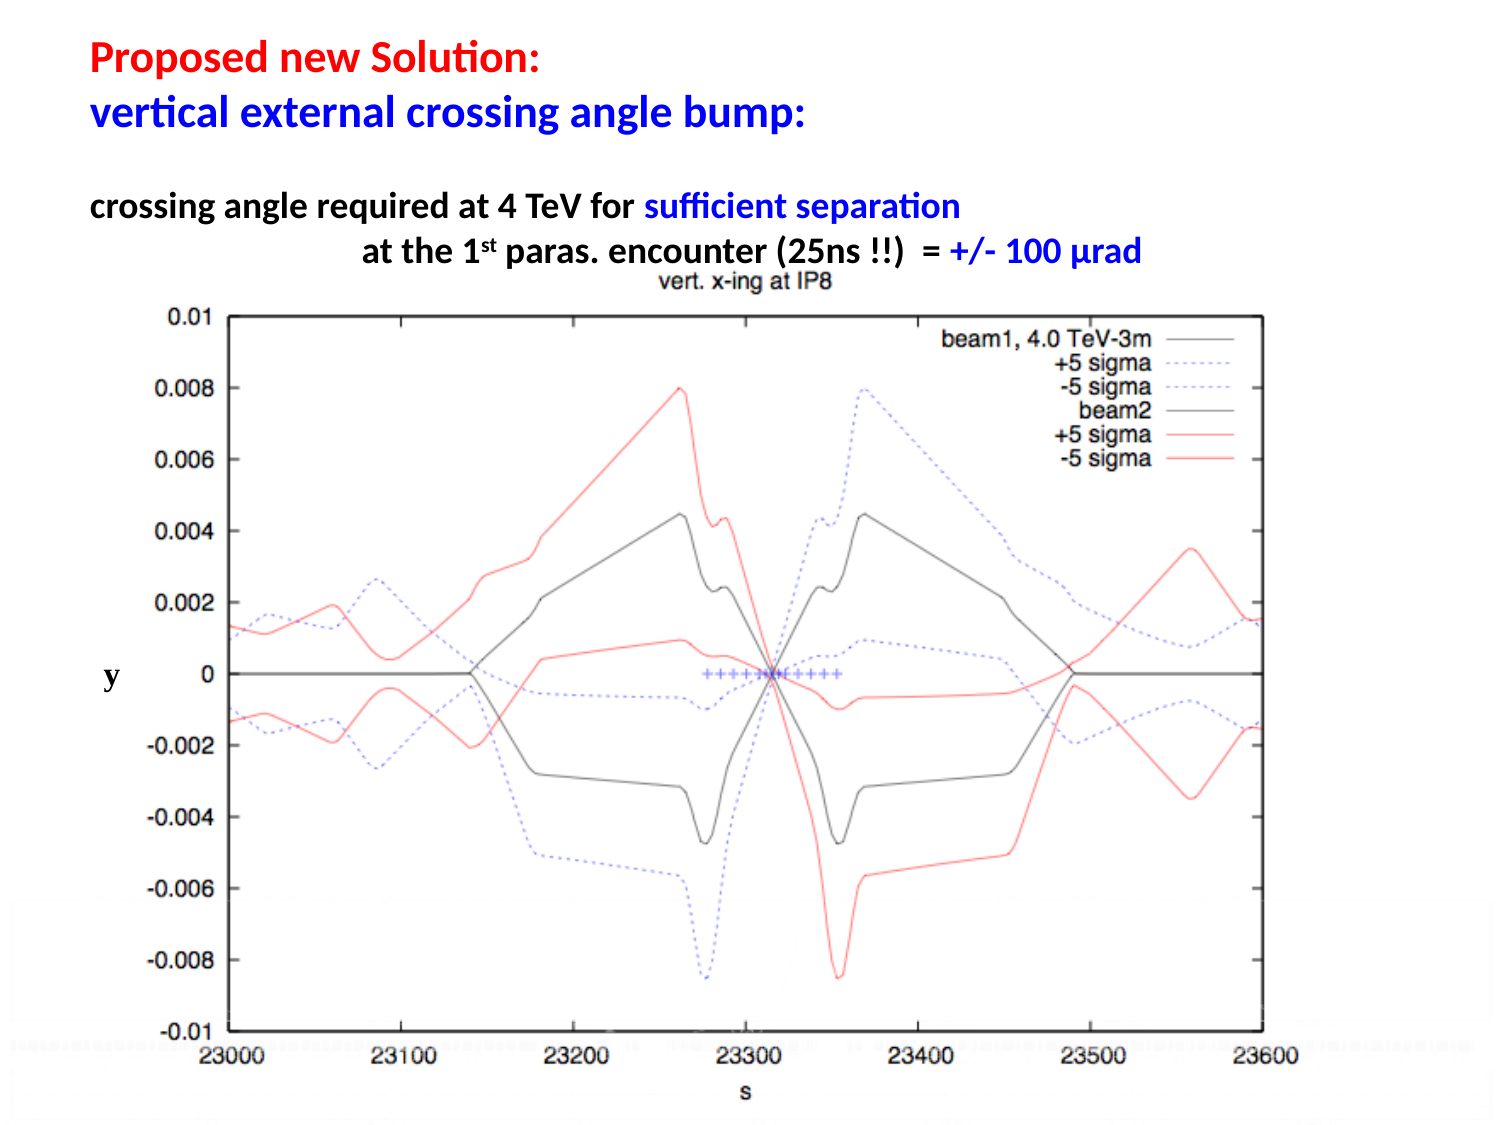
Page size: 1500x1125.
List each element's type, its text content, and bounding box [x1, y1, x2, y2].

picture [0, 160, 1341, 1125]
text_box Proposed new Solution: vertical external crossing angle bump: crossing angle required at 4 TeV for sufficient separation at the 1st paras. encounter (25ns !!) = +/- 100 μrad [74, 19, 1413, 279]
